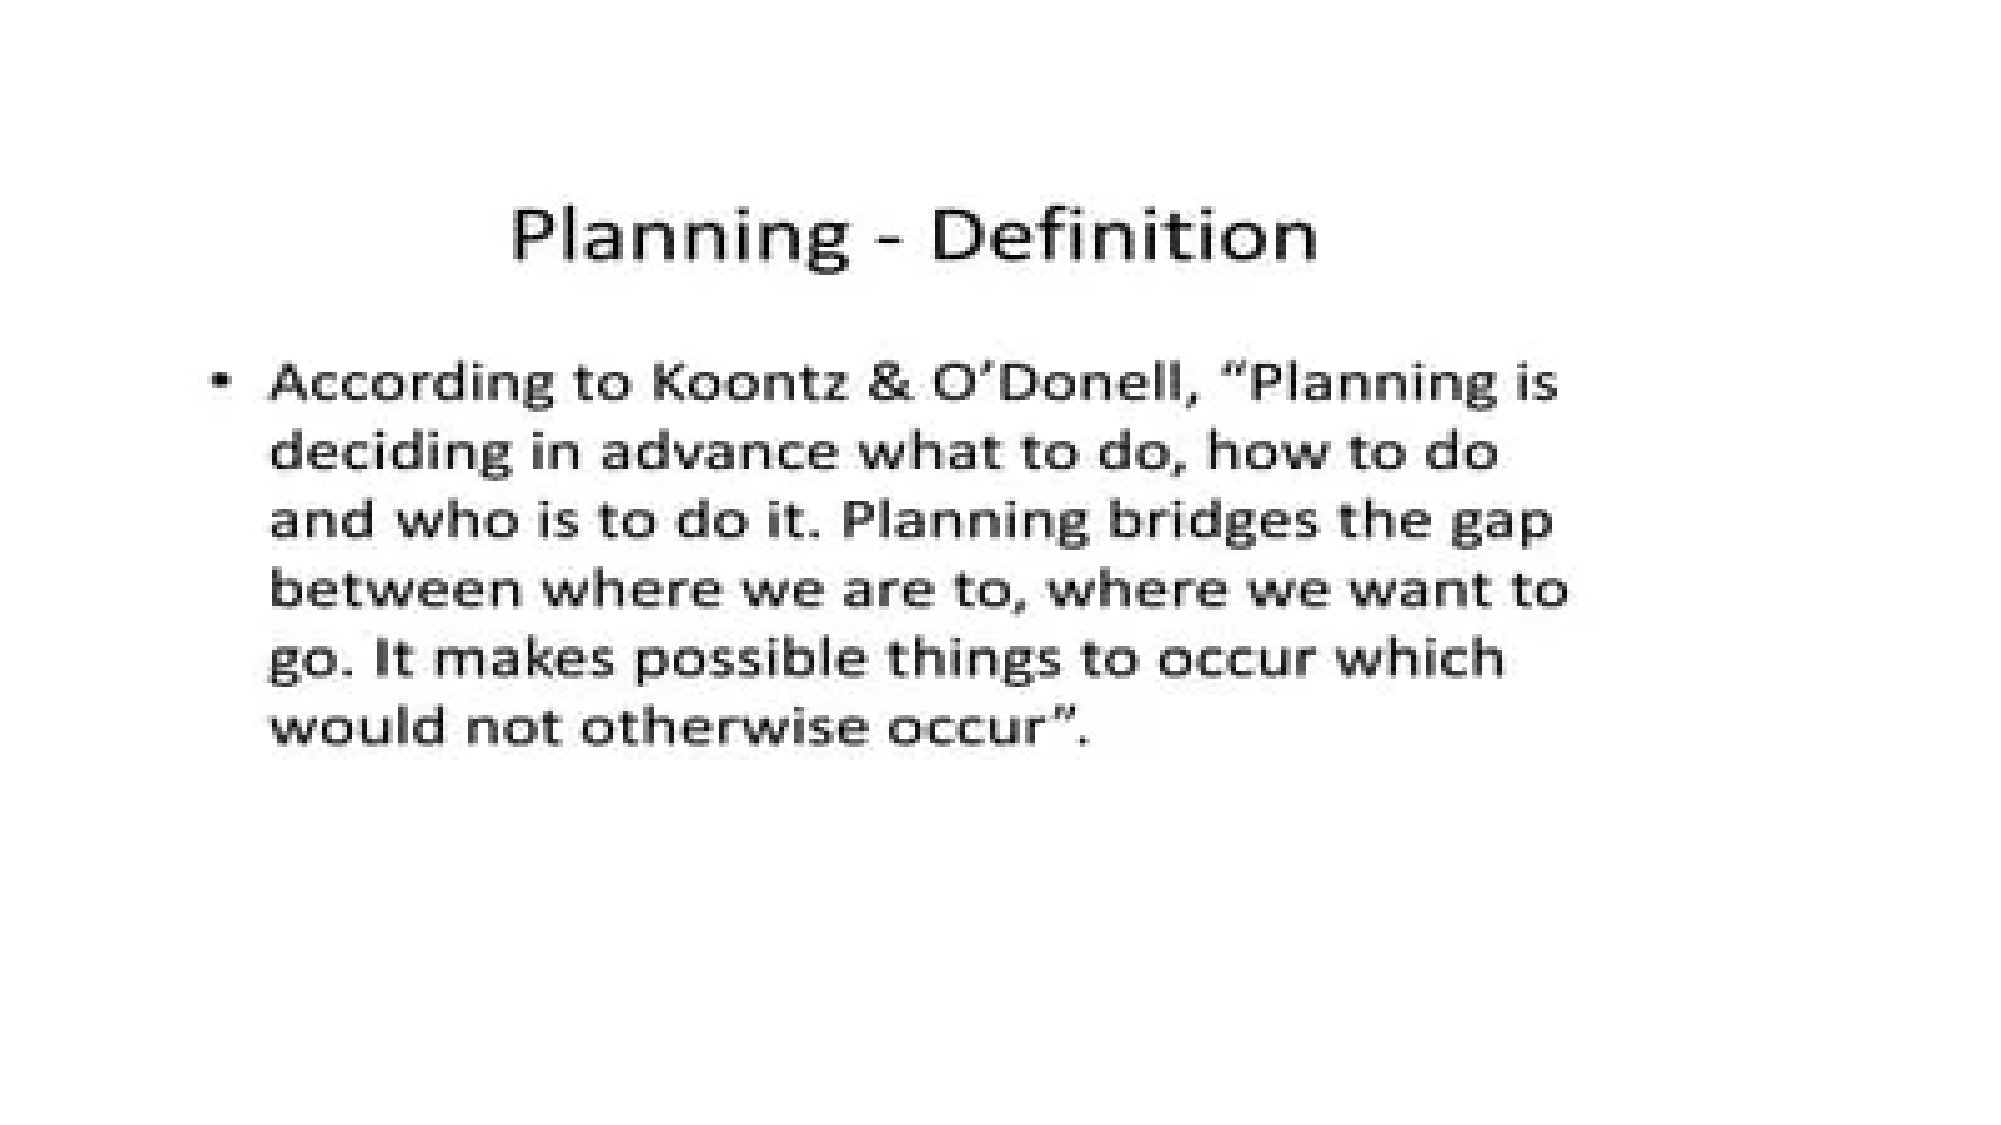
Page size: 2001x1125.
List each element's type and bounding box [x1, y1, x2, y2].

list [112, 114, 1718, 1083]
